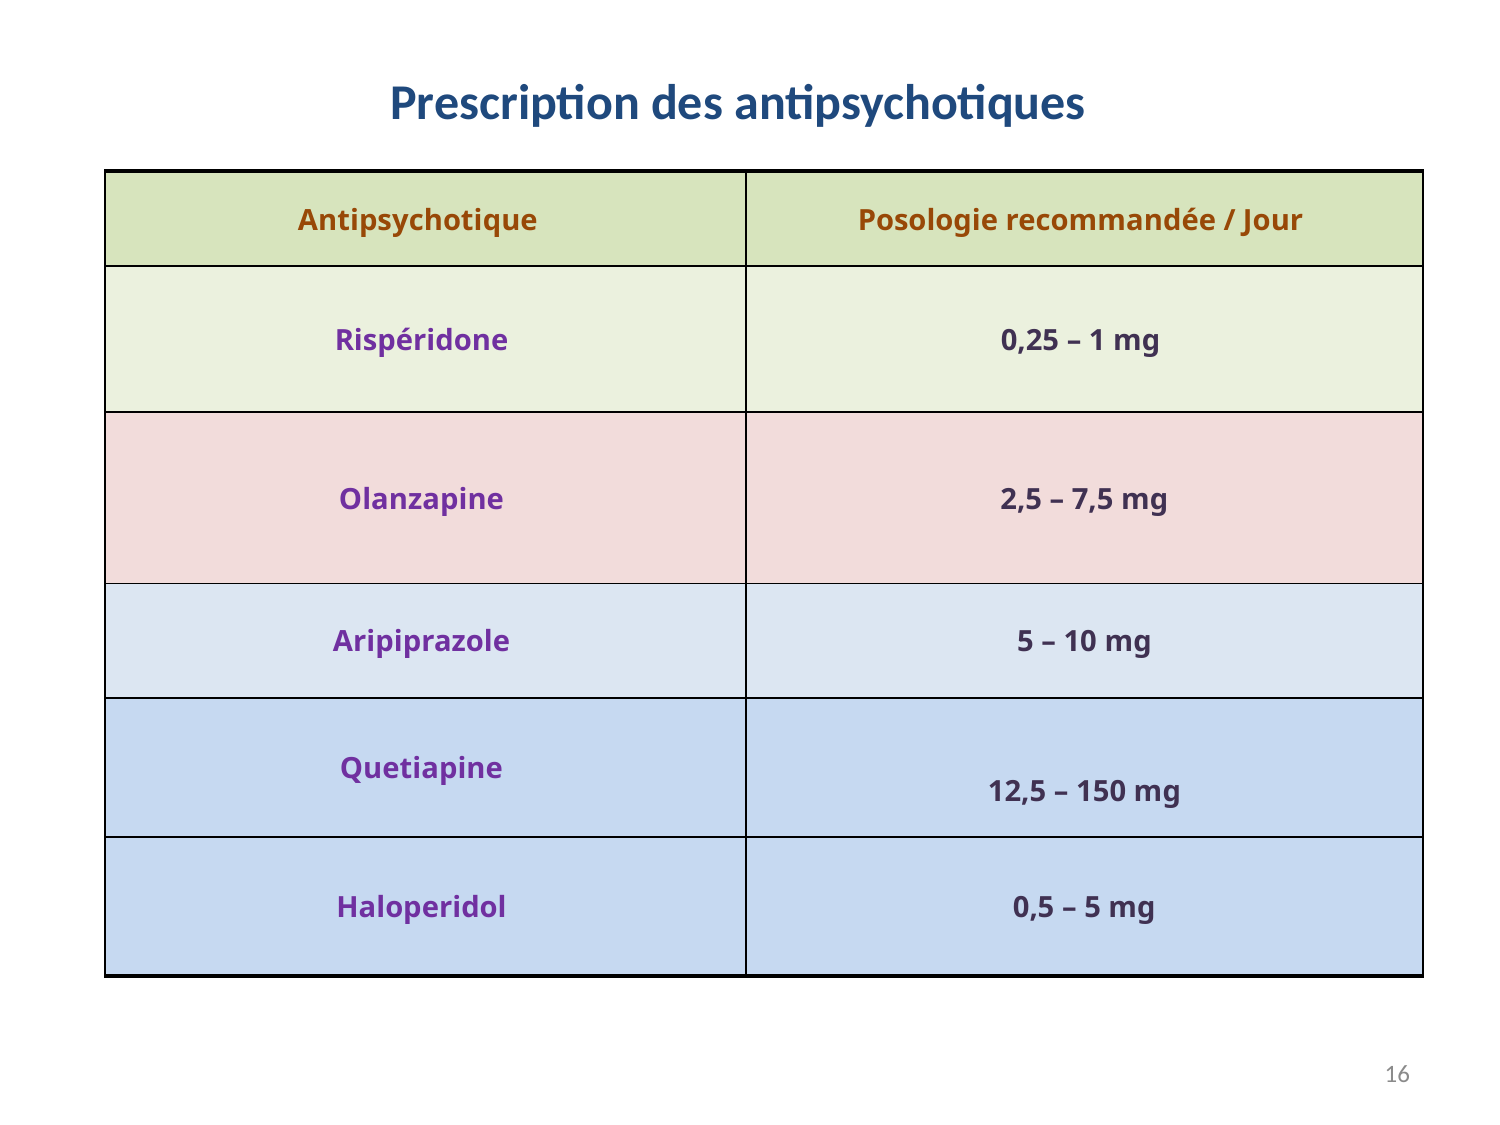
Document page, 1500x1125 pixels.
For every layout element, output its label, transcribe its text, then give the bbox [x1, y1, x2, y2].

table_cell Aripiprazole [106, 584, 745, 697]
table_cell 12,5 – 150 mg [747, 699, 1422, 836]
title Prescription des antipsychotiques [294, 44, 1194, 138]
table_header Posologie recommandée / Jour [747, 173, 1422, 265]
table_cell Rispéridone [106, 267, 745, 411]
table_cell Quetiapine [106, 699, 745, 836]
table_header Antipsychotique [106, 173, 745, 265]
table_cell 5 – 10 mg [747, 584, 1422, 697]
table_cell 0,5 – 5 mg [747, 838, 1422, 974]
table_cell Haloperidol [106, 838, 745, 974]
table_cell 2,5 – 7,5 mg [747, 413, 1422, 583]
slide_number 16 [1074, 1042, 1425, 1103]
table_cell Olanzapine [106, 413, 745, 583]
table_cell 0,25 – 1 mg [747, 267, 1422, 411]
